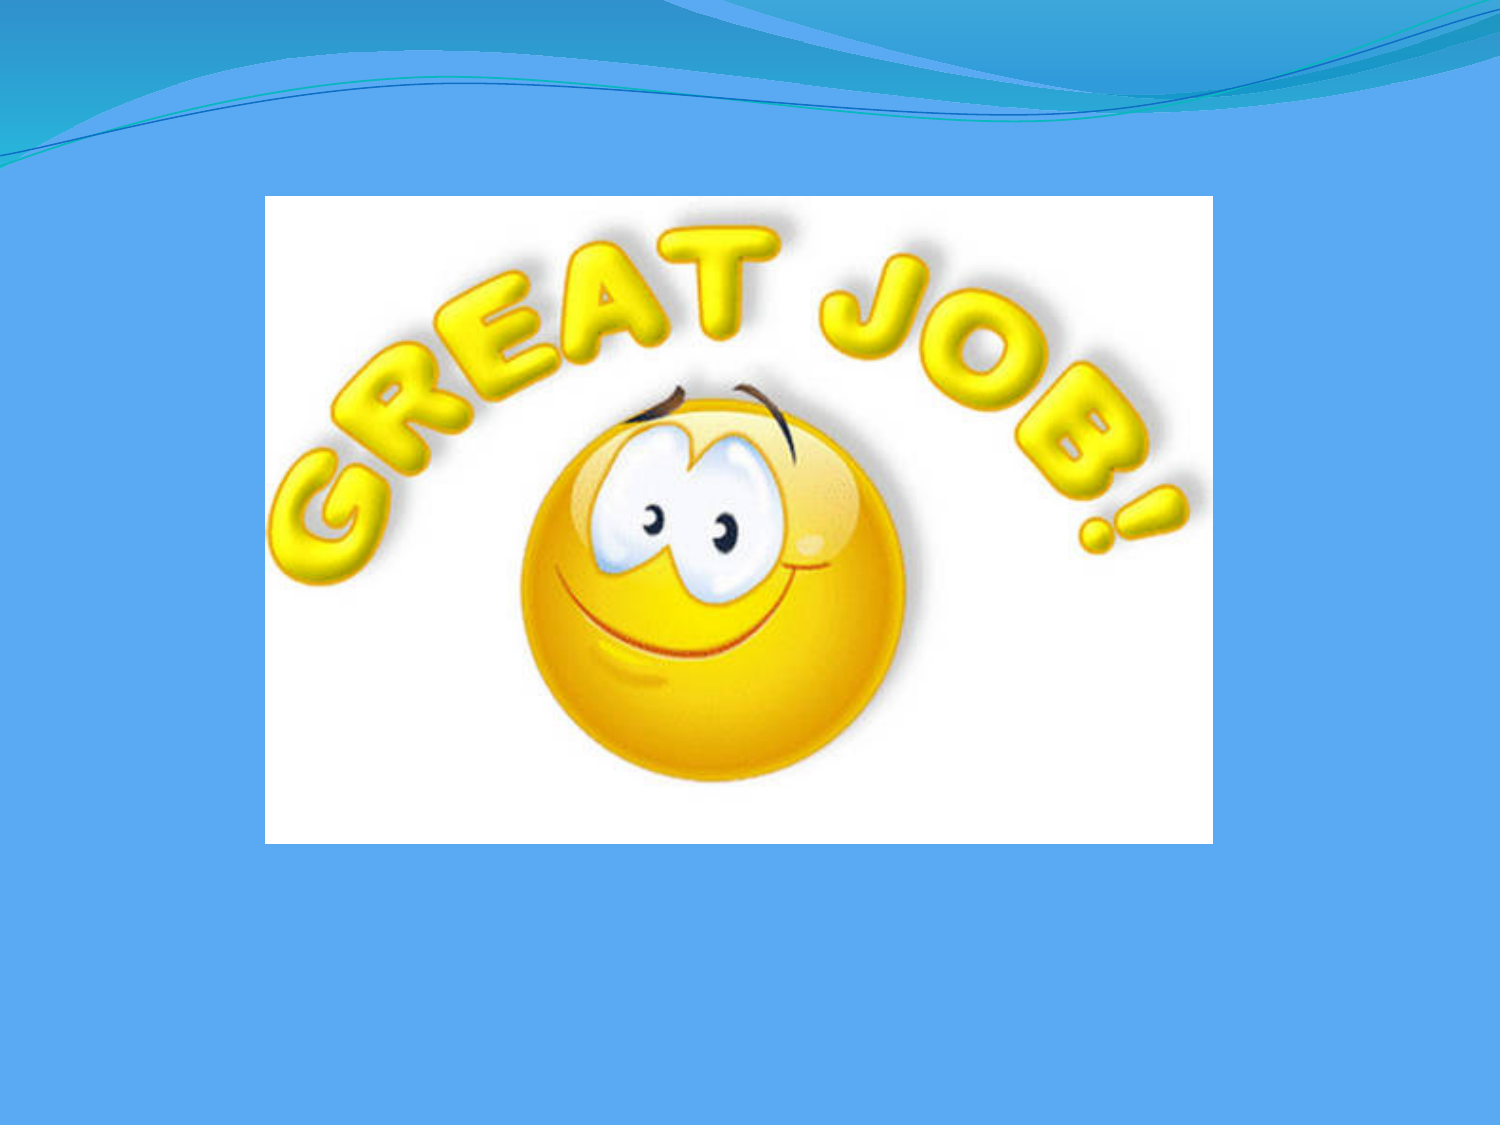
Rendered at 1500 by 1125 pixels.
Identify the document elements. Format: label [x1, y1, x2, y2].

picture [265, 195, 1213, 844]
